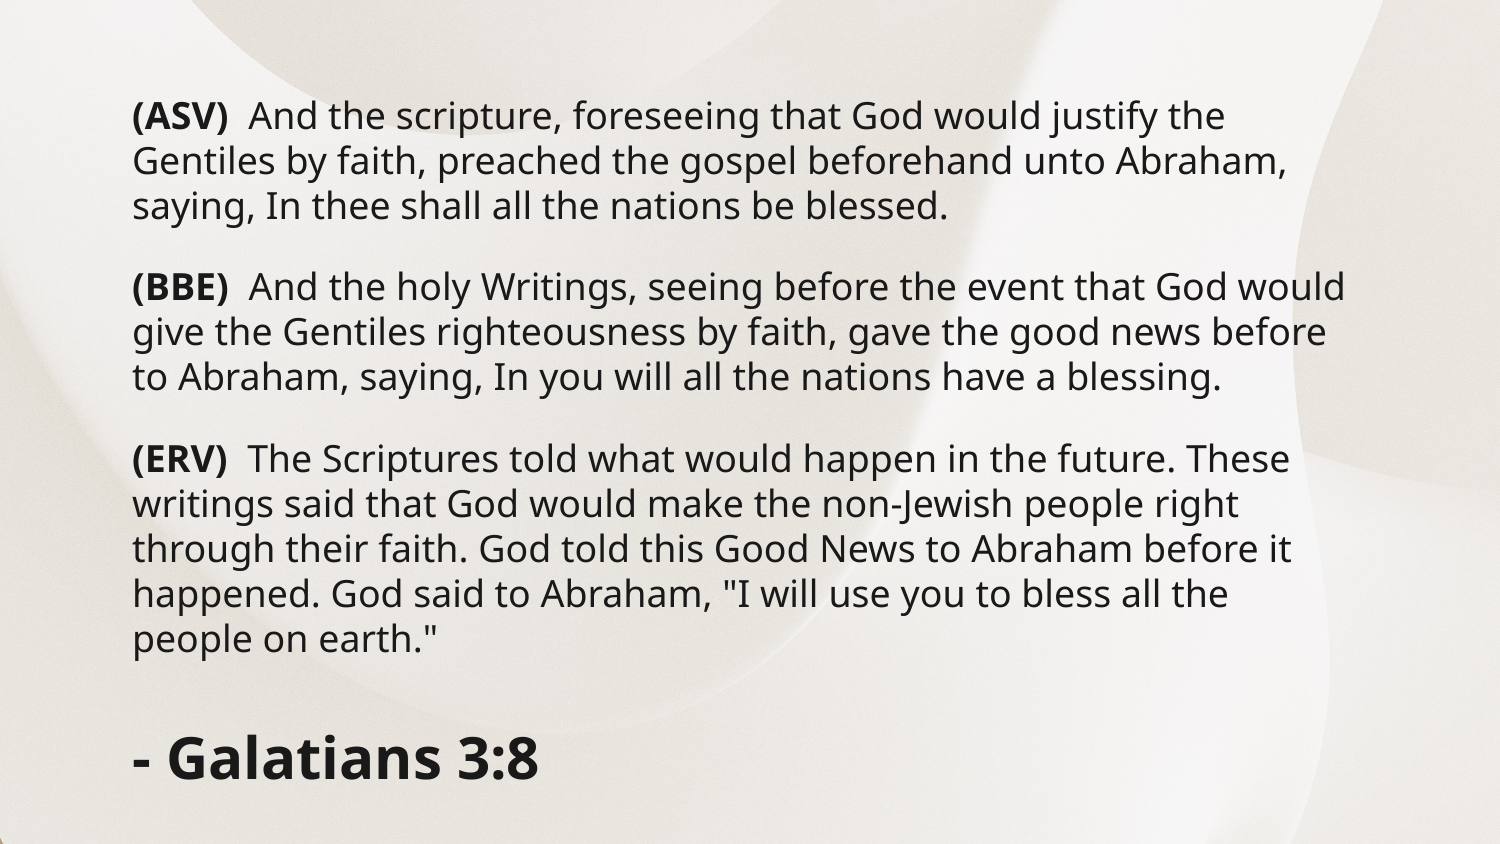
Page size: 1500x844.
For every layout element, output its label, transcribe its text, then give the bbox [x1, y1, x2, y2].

picture [0, 0, 1500, 844]
list - Galatians 3:8 [116, 713, 799, 800]
list (ASV) And the scripture, foreseeing that God would justify the Gentiles by faith, preached the gospel beforehand unto Abraham, saying, In thee shall all the nations be blessed. (BBE) And the holy Writings, seeing before the event that God would give the Gentiles righteousness by faith, gave the good news before to Abraham, saying, In you will all the nations have a blessing. (ERV) The Scriptures told what would happen in the future. These writings said that God would make the non-Jewish people right through their faith. God told this Good News to Abraham before it happened. God said to Abraham, "I will use you to bless all the people on earth." [116, 57, 1363, 694]
